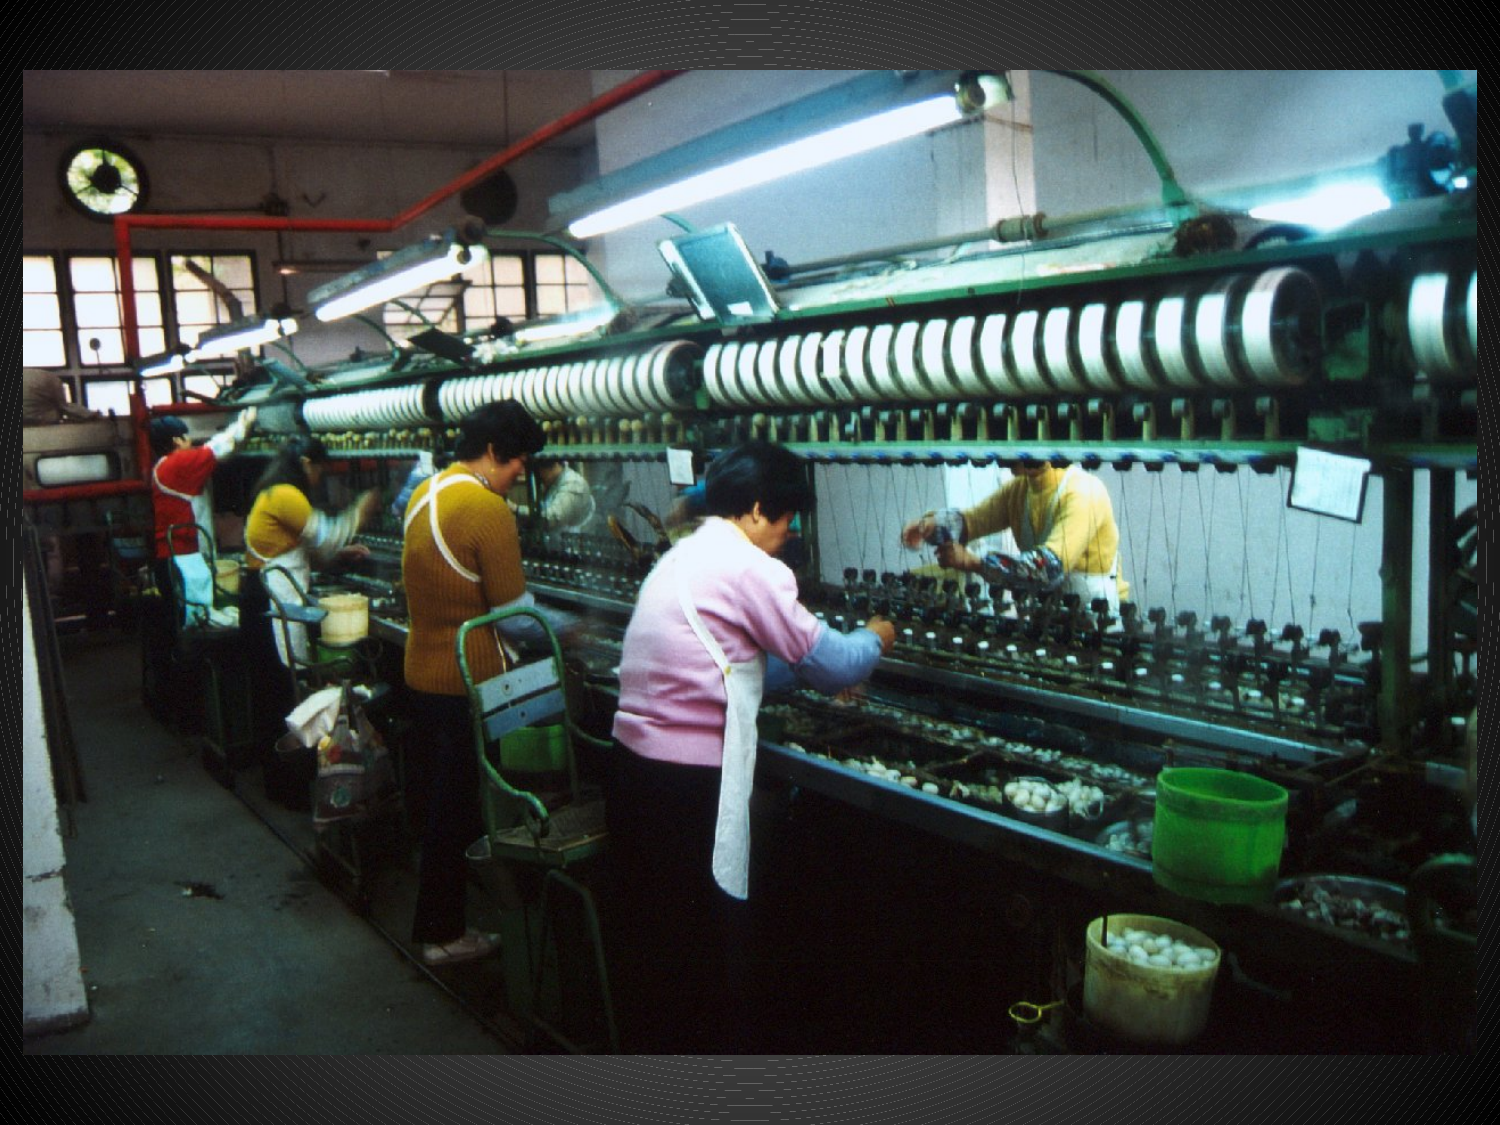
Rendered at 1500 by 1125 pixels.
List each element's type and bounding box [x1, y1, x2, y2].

list [22, 70, 1477, 1055]
